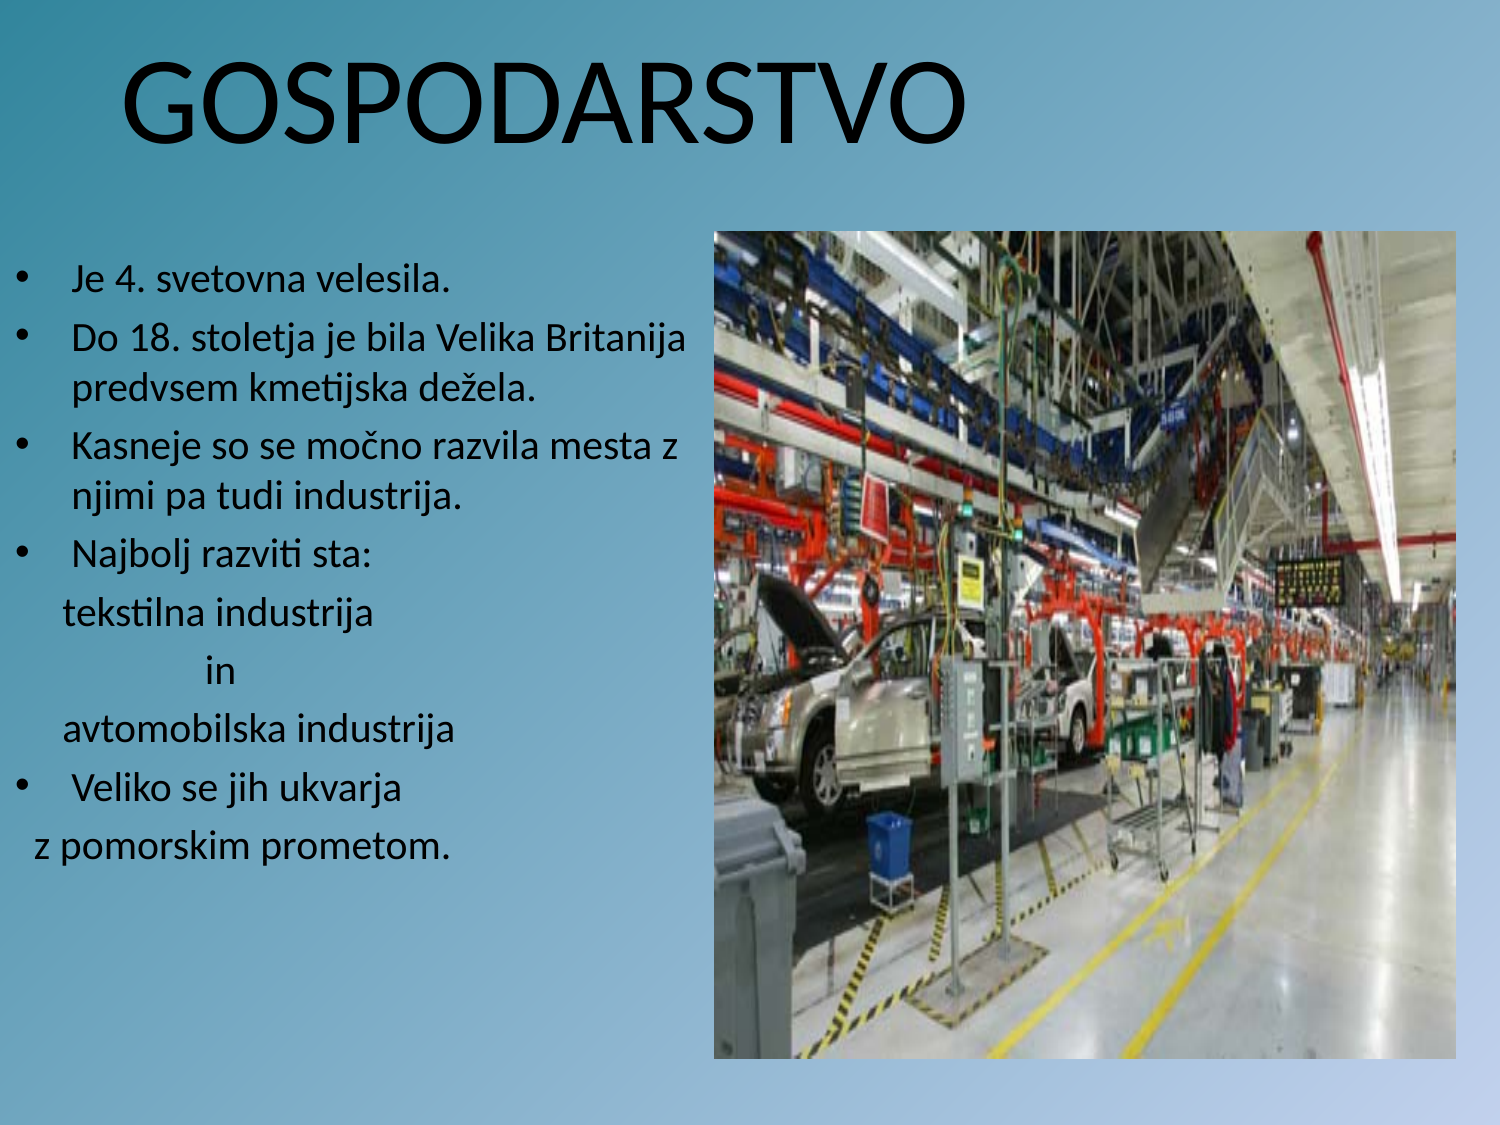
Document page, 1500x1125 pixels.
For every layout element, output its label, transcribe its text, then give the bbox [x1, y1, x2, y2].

list Je 4. svetovna velesila. Do 18. stoletja je bila Velika Britanija predvsem kmetijska dežela. Kasneje so se močno razvila mesta z njimi pa tudi industrija. Najbolj razviti sta: tekstilna industrija in avtomobilska industrija Veliko se jih ukvarja z pomorskim prometom. [0, 243, 756, 1125]
title GOSPODARSTVO [0, 0, 1091, 188]
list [714, 231, 1456, 1059]
